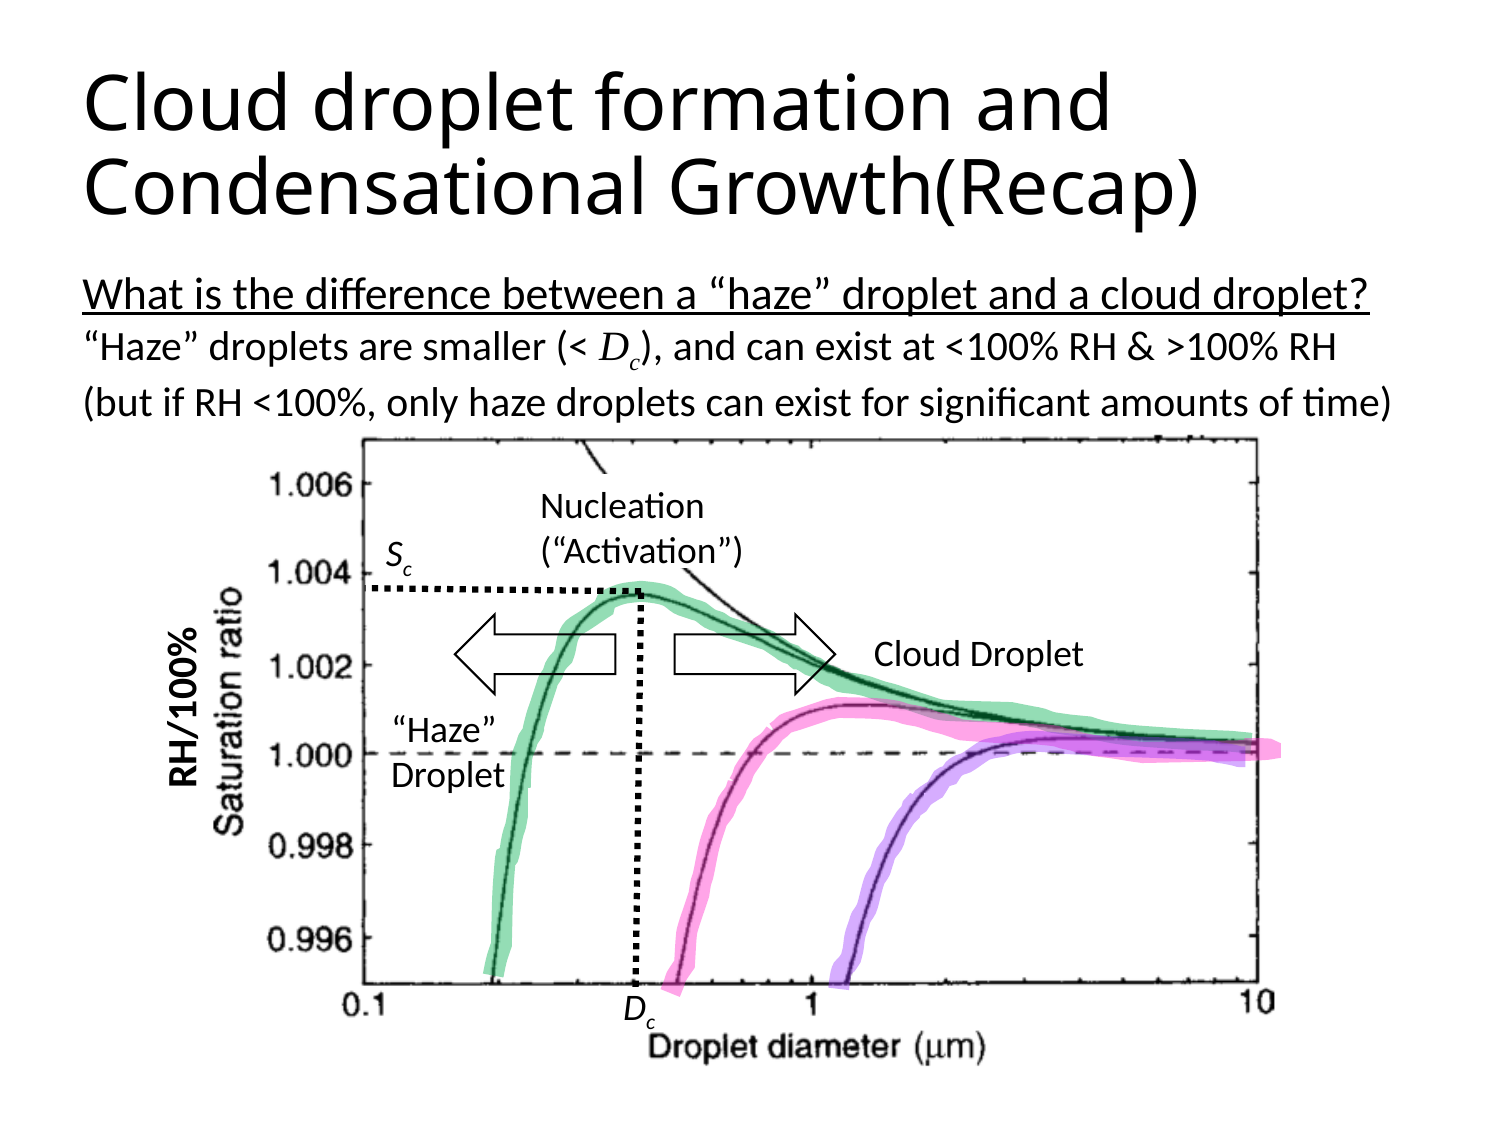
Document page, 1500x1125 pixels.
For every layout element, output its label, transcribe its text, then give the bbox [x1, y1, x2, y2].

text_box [635, 592, 641, 987]
text_box What is the difference between a “haze” droplet and a cloud droplet? “Haze” droplets are smaller (< Dc), and can exist at <100% RH & >100% RH (but if RH <100%, only haze droplets can exist for significant amounts of time) [67, 255, 1450, 433]
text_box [147, 402, 1323, 1081]
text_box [364, 588, 641, 592]
title Cloud droplet formation and Condensational Growth(Recap) [67, 56, 1433, 239]
